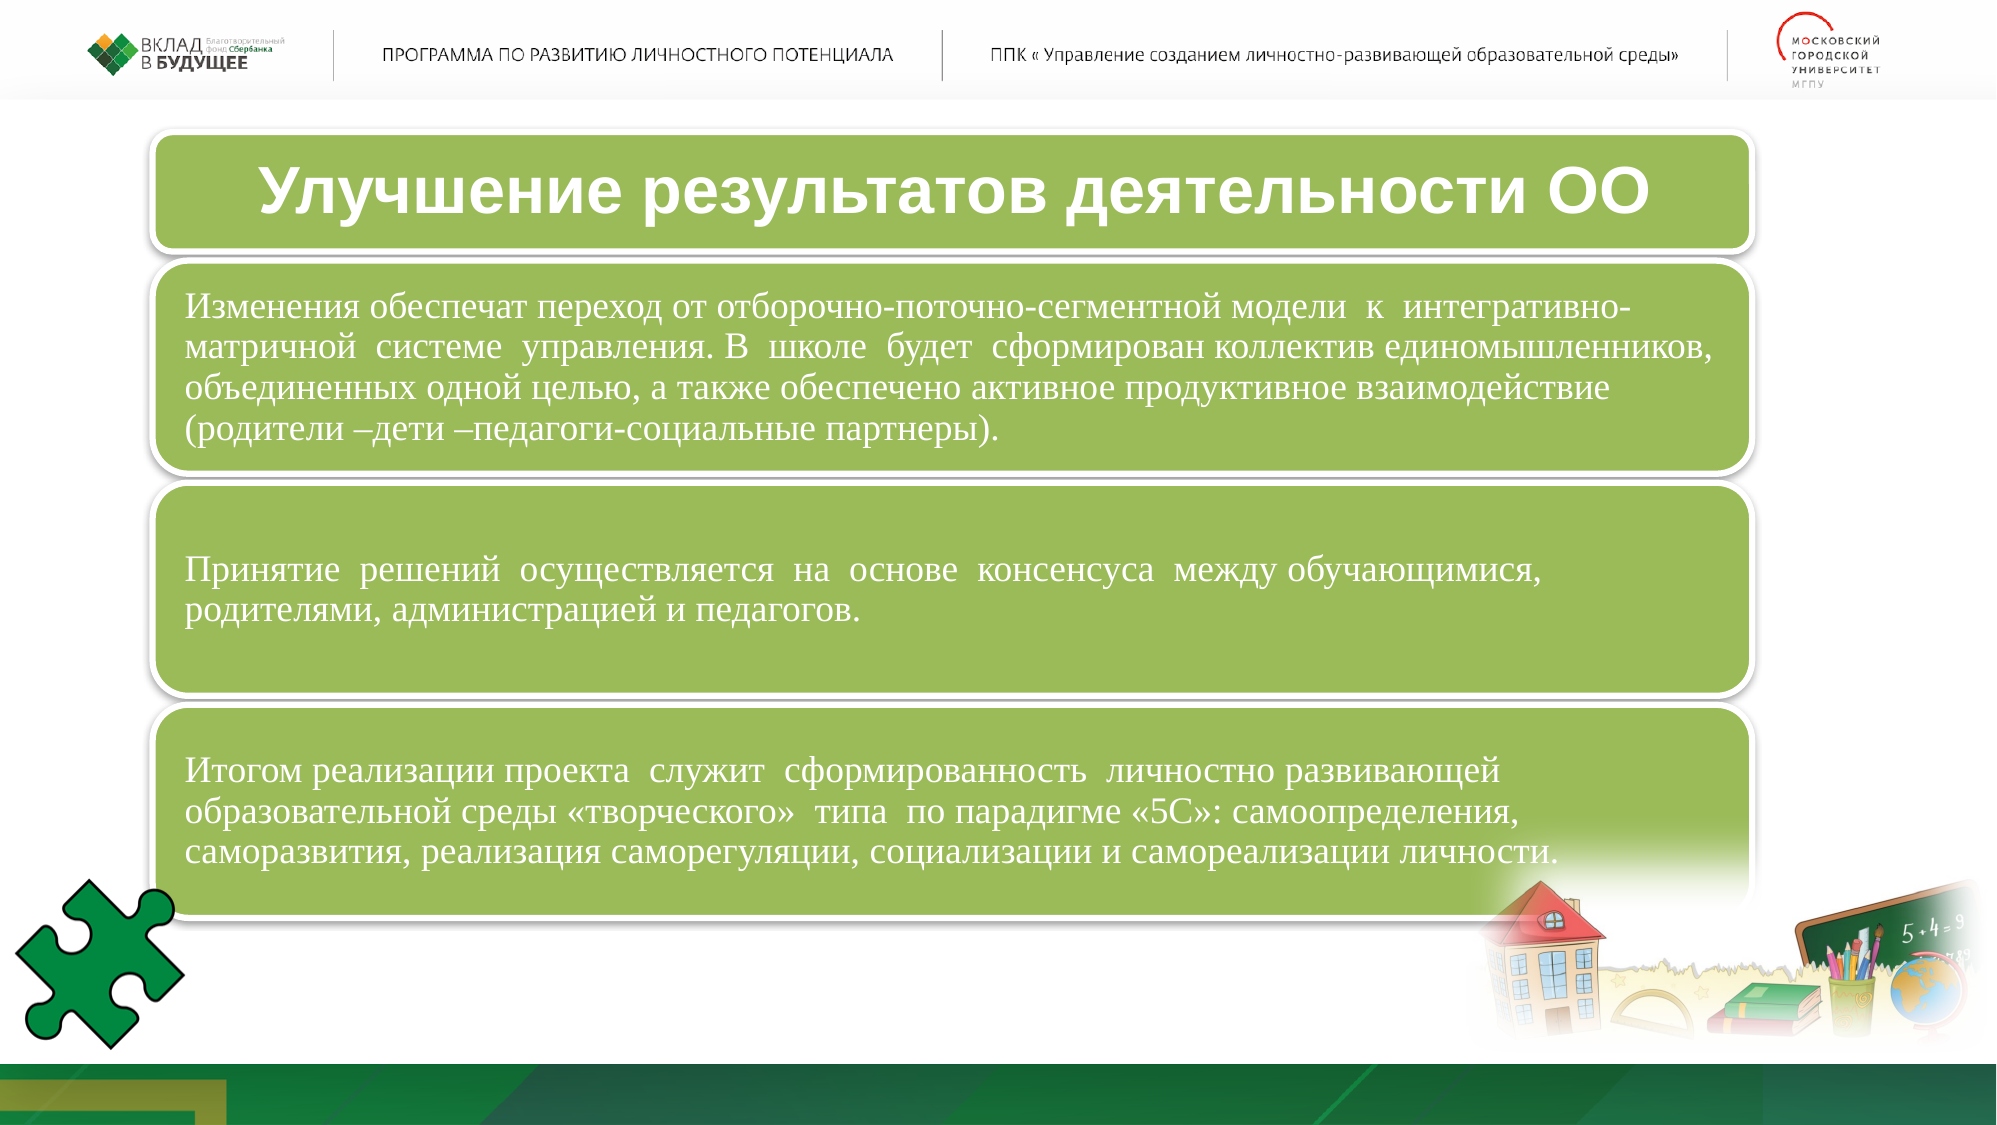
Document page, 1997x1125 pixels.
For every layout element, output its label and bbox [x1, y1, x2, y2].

text_box [152, 99, 1753, 951]
picture [0, 0, 1997, 1125]
